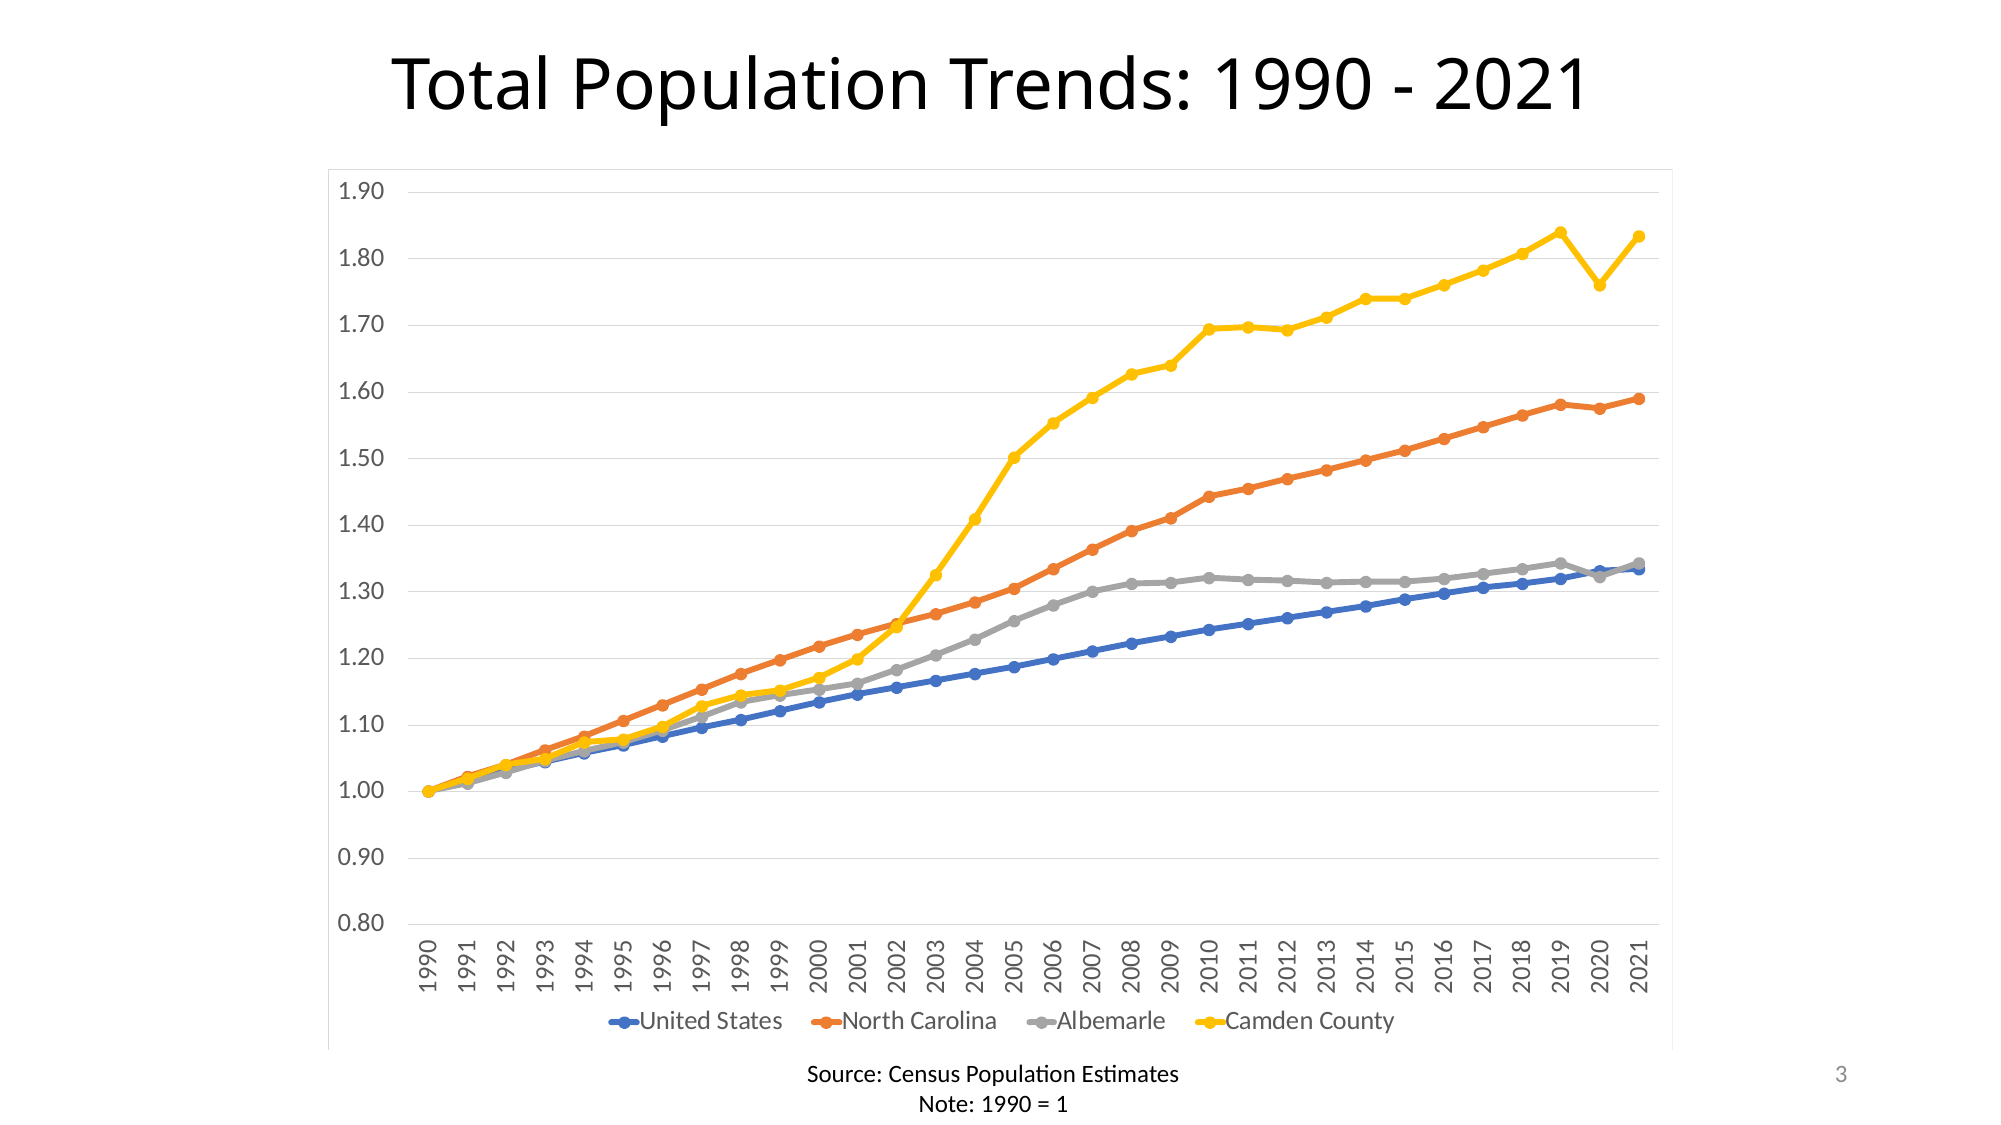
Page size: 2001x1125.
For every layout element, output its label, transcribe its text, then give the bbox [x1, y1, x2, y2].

title Total Population Trends: 1990 - 2021 [24, 5, 1963, 169]
picture [327, 168, 1673, 1051]
text_box Source: Census Population Estimates Note: 1990 = 1 [790, 1051, 1197, 1125]
slide_number 3 [1412, 1042, 1863, 1103]
